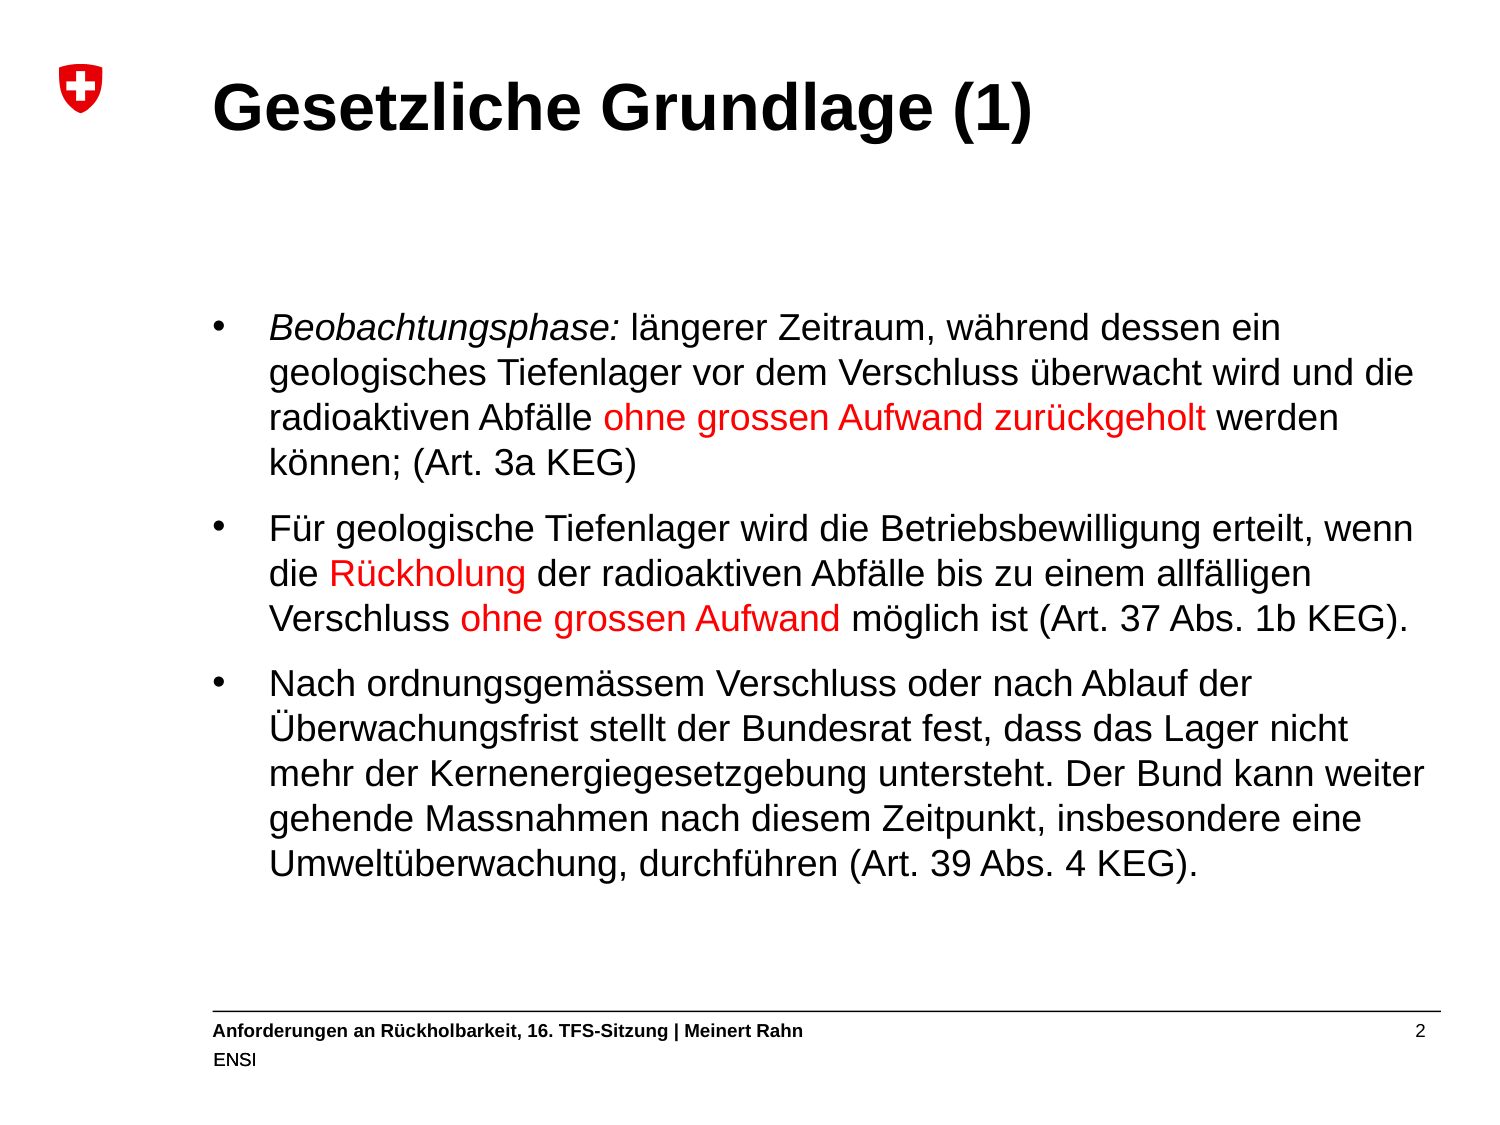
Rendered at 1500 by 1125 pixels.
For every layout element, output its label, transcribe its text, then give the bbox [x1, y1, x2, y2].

picture [59, 64, 103, 114]
slide_number 2 [1316, 1011, 1441, 1072]
title Gesetzliche Grundlage (1) [212, 63, 1441, 251]
list Beobachtungsphase: längerer Zeitraum, während dessen ein geologisches Tiefenlager vor dem Verschluss überwacht wird und die radioaktiven Abfälle ohne grossen Aufwand zurückgeholt werden können; (Art. 3a KEG) Für geologische Tiefenlager wird die Betriebsbewilligung erteilt, wenn die Rückholung der radioaktiven Abfälle bis zu einem allfälligen Verschluss ohne grossen Aufwand möglich ist (Art. 37 Abs. 1b KEG). Nach ordnungsgemässem Verschluss oder nach Ablauf der Überwachungsfrist stellt der Bundesrat fest, dass das Lager nicht mehr der Kernenergiegesetzgebung untersteht. Der Bund kann weiter gehende Massnahmen nach diesem Zeitpunkt, insbesondere eine Umweltüberwachung, durchführen (Art. 39 Abs. 4 KEG). [212, 302, 1441, 1005]
footer Anforderungen an Rückholbarkeit, 16. TFS-Sitzung | Meinert Rahn [212, 1011, 1306, 1047]
